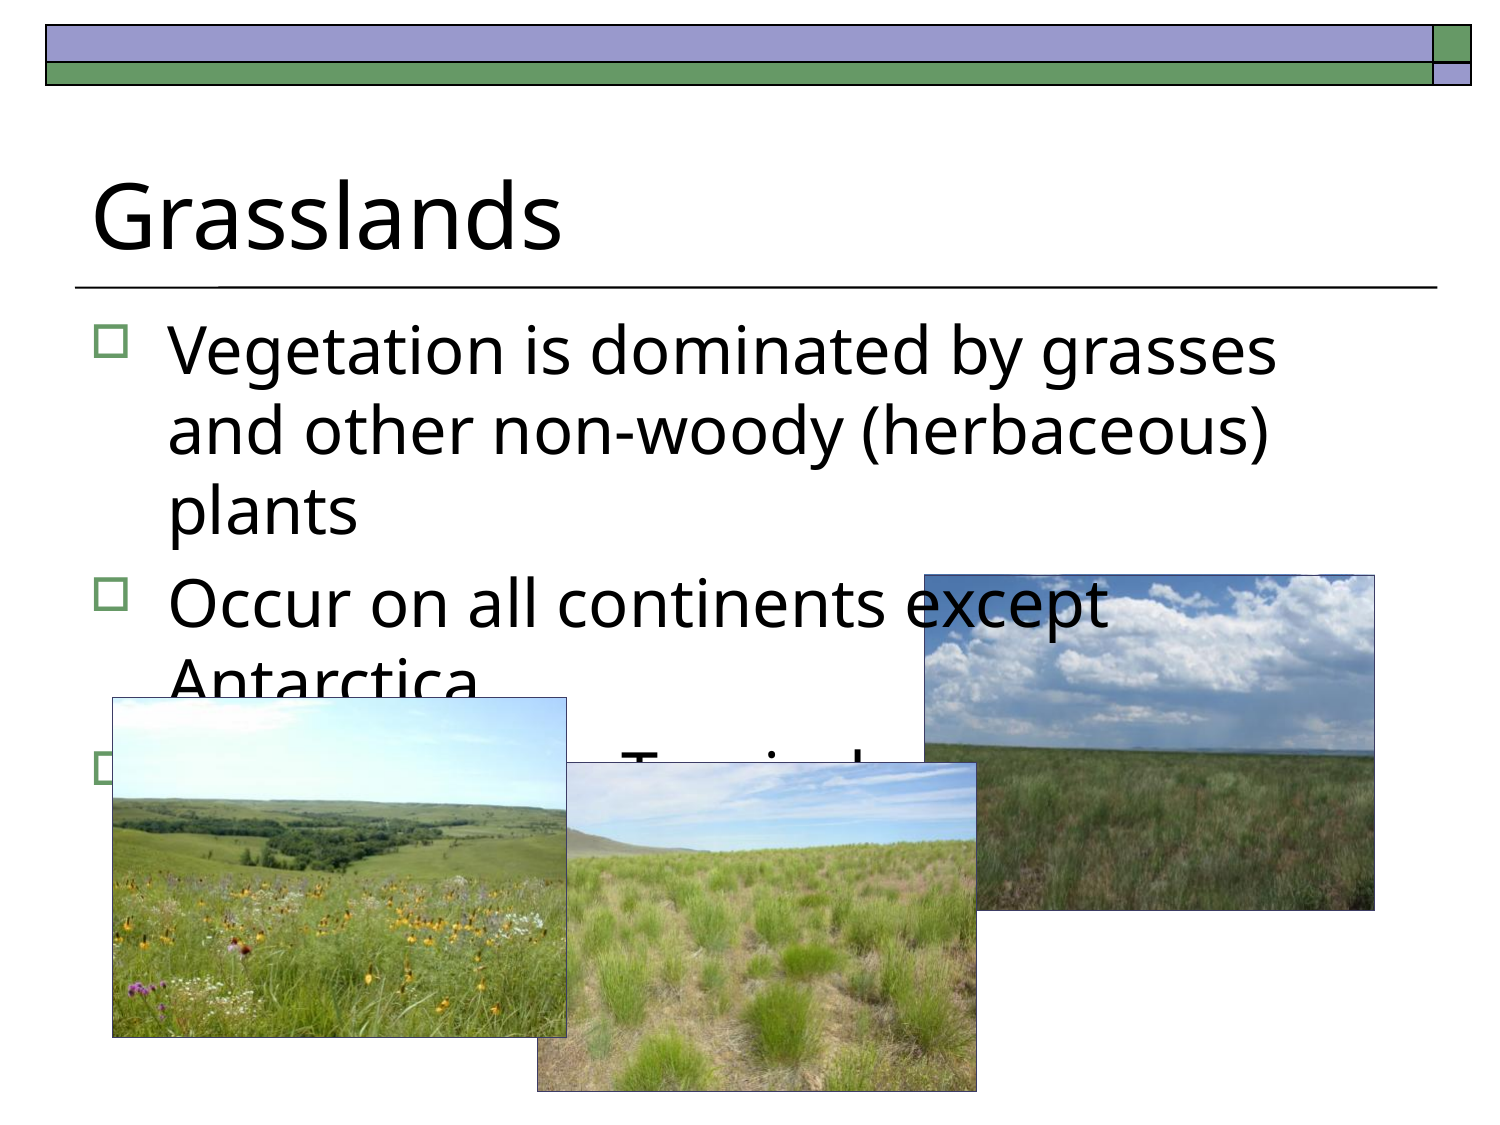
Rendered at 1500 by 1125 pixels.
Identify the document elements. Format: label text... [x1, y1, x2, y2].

title Grasslands [74, 87, 1426, 276]
list Vegetation is dominated by grasses and other non-woody (herbaceous) plants Occur on all continents except Antarctica Temperate vs. Tropical [74, 299, 1426, 1006]
picture [112, 574, 1376, 1092]
